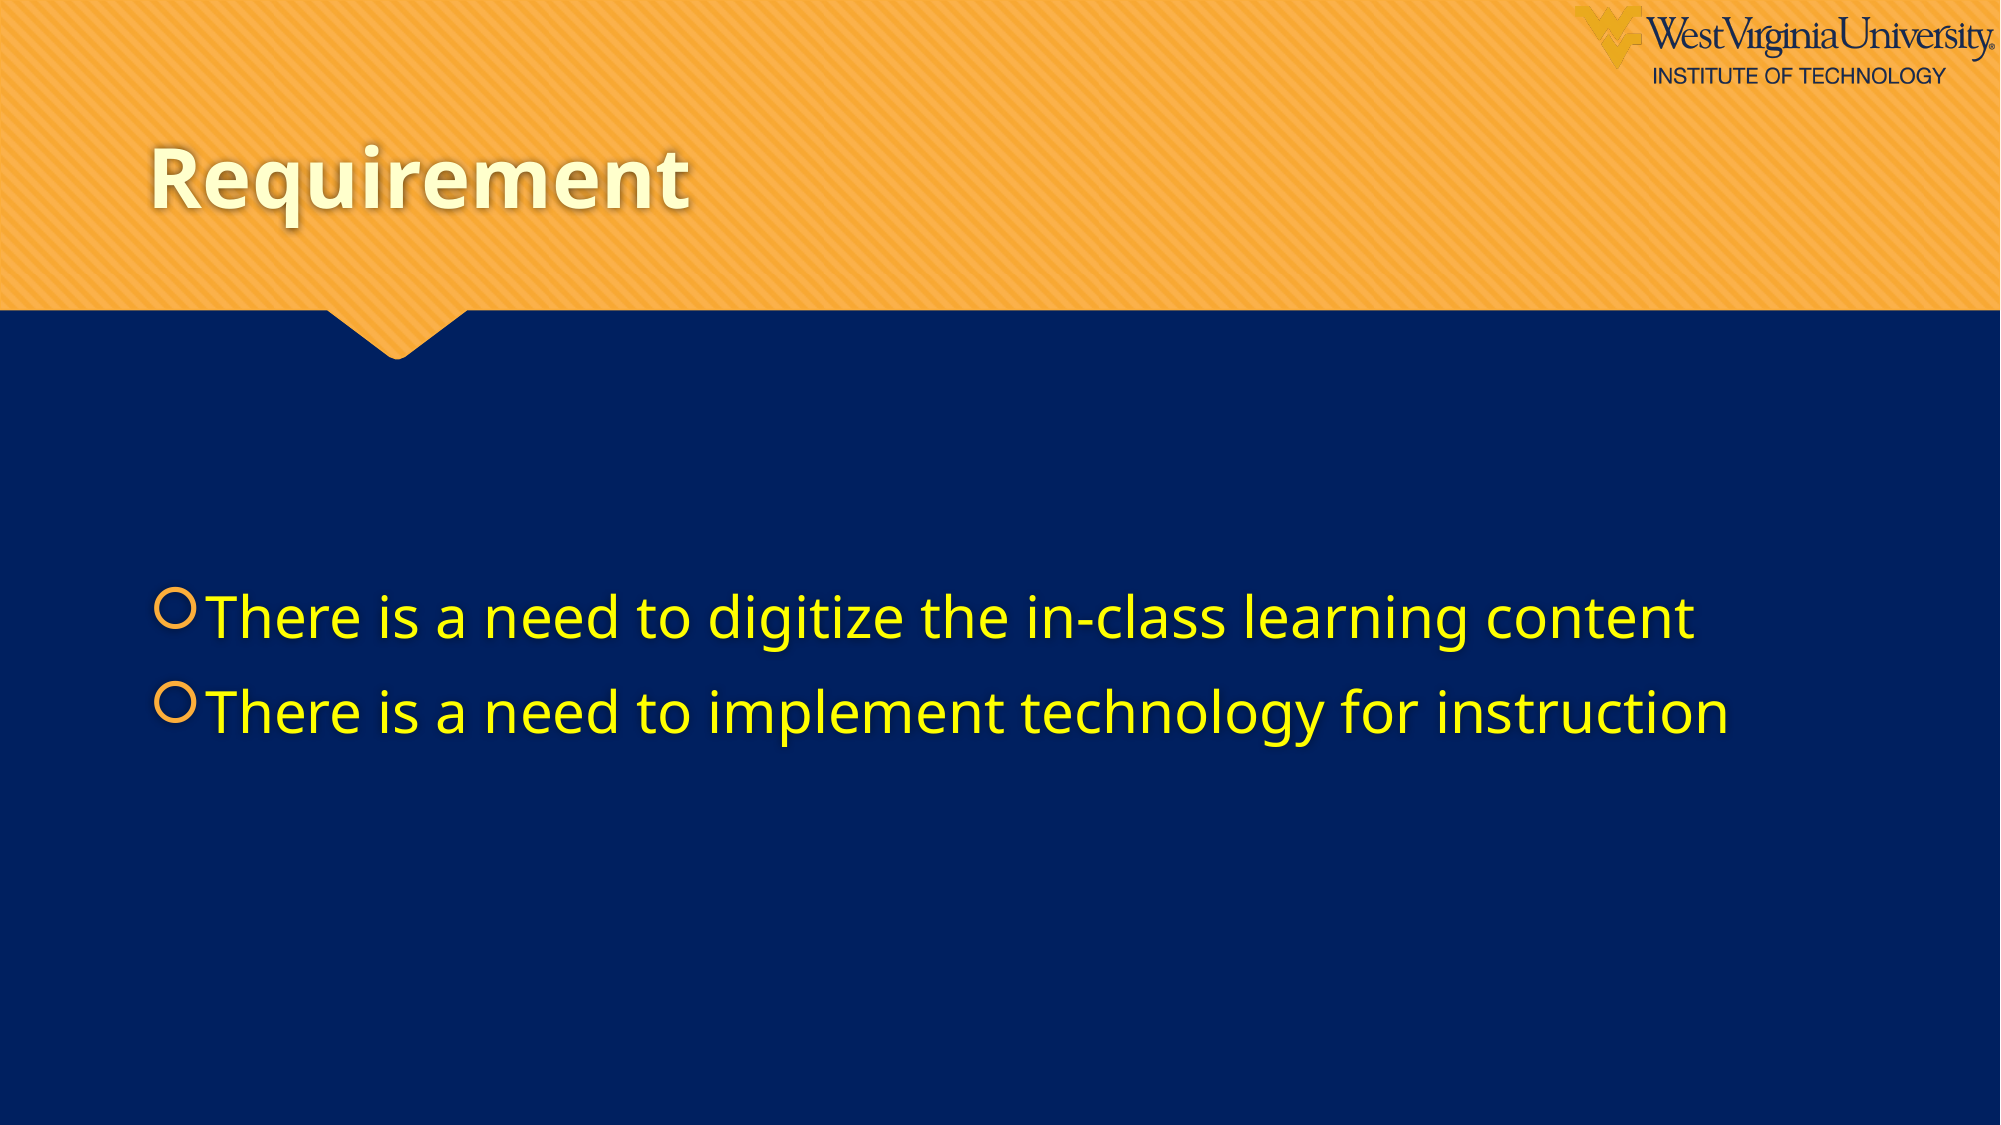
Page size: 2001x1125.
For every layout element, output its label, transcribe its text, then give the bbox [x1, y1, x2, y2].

title Requirement [132, 73, 1868, 233]
picture [1575, 6, 1995, 84]
list There is a need to digitize the in-class learning content There is a need to implement technology for instruction [134, 364, 1866, 962]
